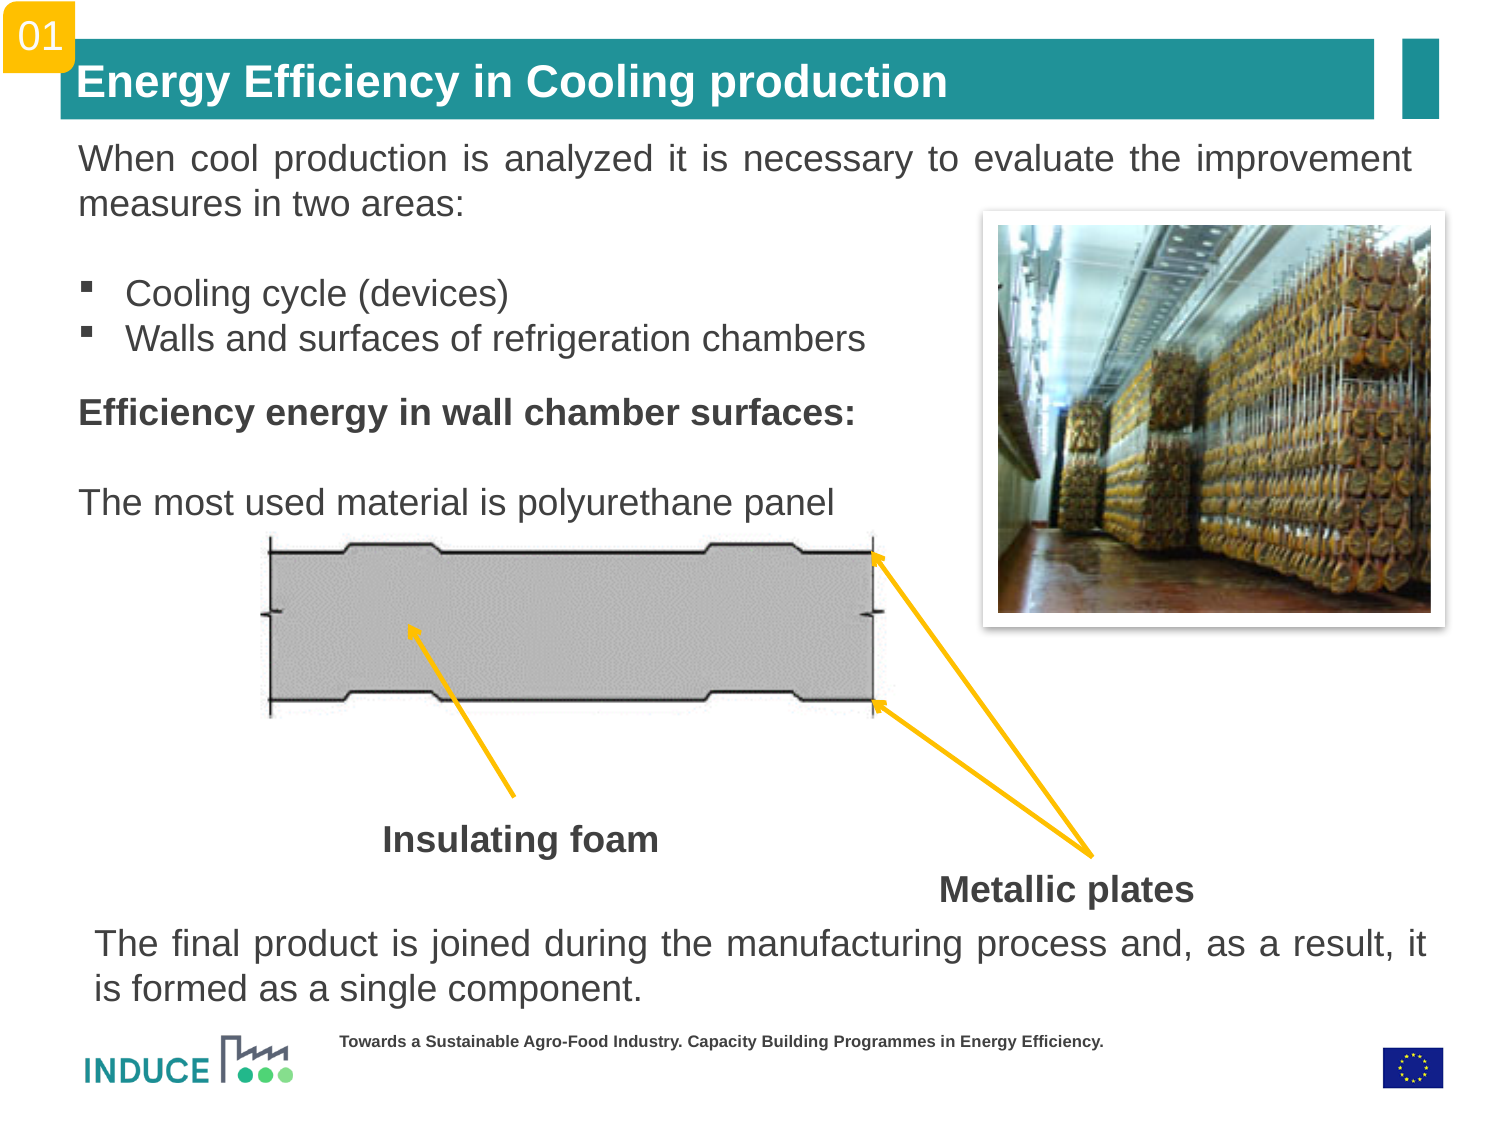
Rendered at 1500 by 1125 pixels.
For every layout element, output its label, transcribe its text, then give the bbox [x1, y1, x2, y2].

picture [231, 526, 900, 720]
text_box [870, 550, 1093, 698]
text_box Insulating foam [367, 807, 882, 868]
picture [83, 1033, 295, 1085]
picture [1373, 1038, 1450, 1094]
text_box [870, 699, 1093, 858]
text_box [407, 623, 515, 798]
text_box Efficiency energy in wall chamber surfaces: The most used material is polyurethane panel [63, 380, 978, 531]
picture [997, 224, 1431, 613]
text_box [2, 1, 1440, 120]
text_box When cool production is analyzed it is necessary to evaluate the improvement measures in two areas: Cooling cycle (devices) Walls and surfaces of refrigeration chambers [63, 126, 1442, 367]
text_box Metallic plates [924, 857, 1261, 911]
text_box The final product is joined during the manufacturing process and, as a result, it is formed as a single component. [79, 911, 1442, 1017]
